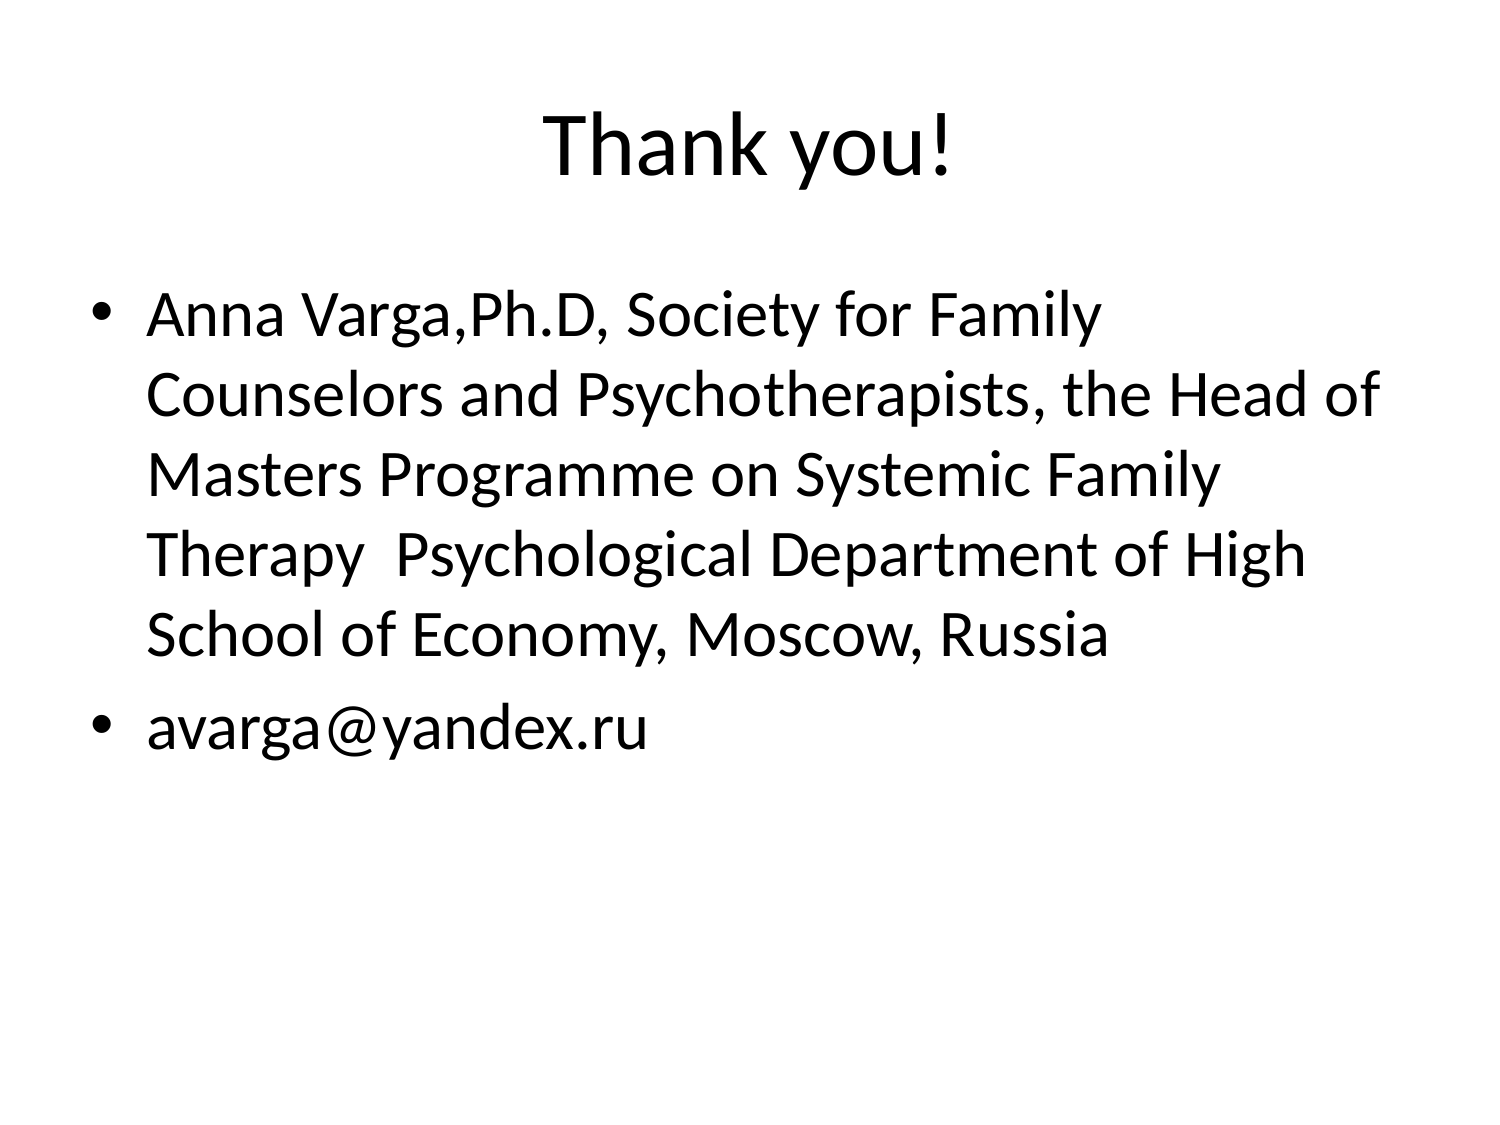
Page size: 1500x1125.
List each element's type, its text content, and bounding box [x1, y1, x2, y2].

list Anna Varga,Ph.D, Society for Family Counselors and Psychotherapists, the Head of Masters Programme on Systemic Family Therapy Psychological Department of High School of Economy, Moscow, Russia avarga@yandex.ru [75, 262, 1425, 1005]
title Thank you! [75, 45, 1425, 233]
